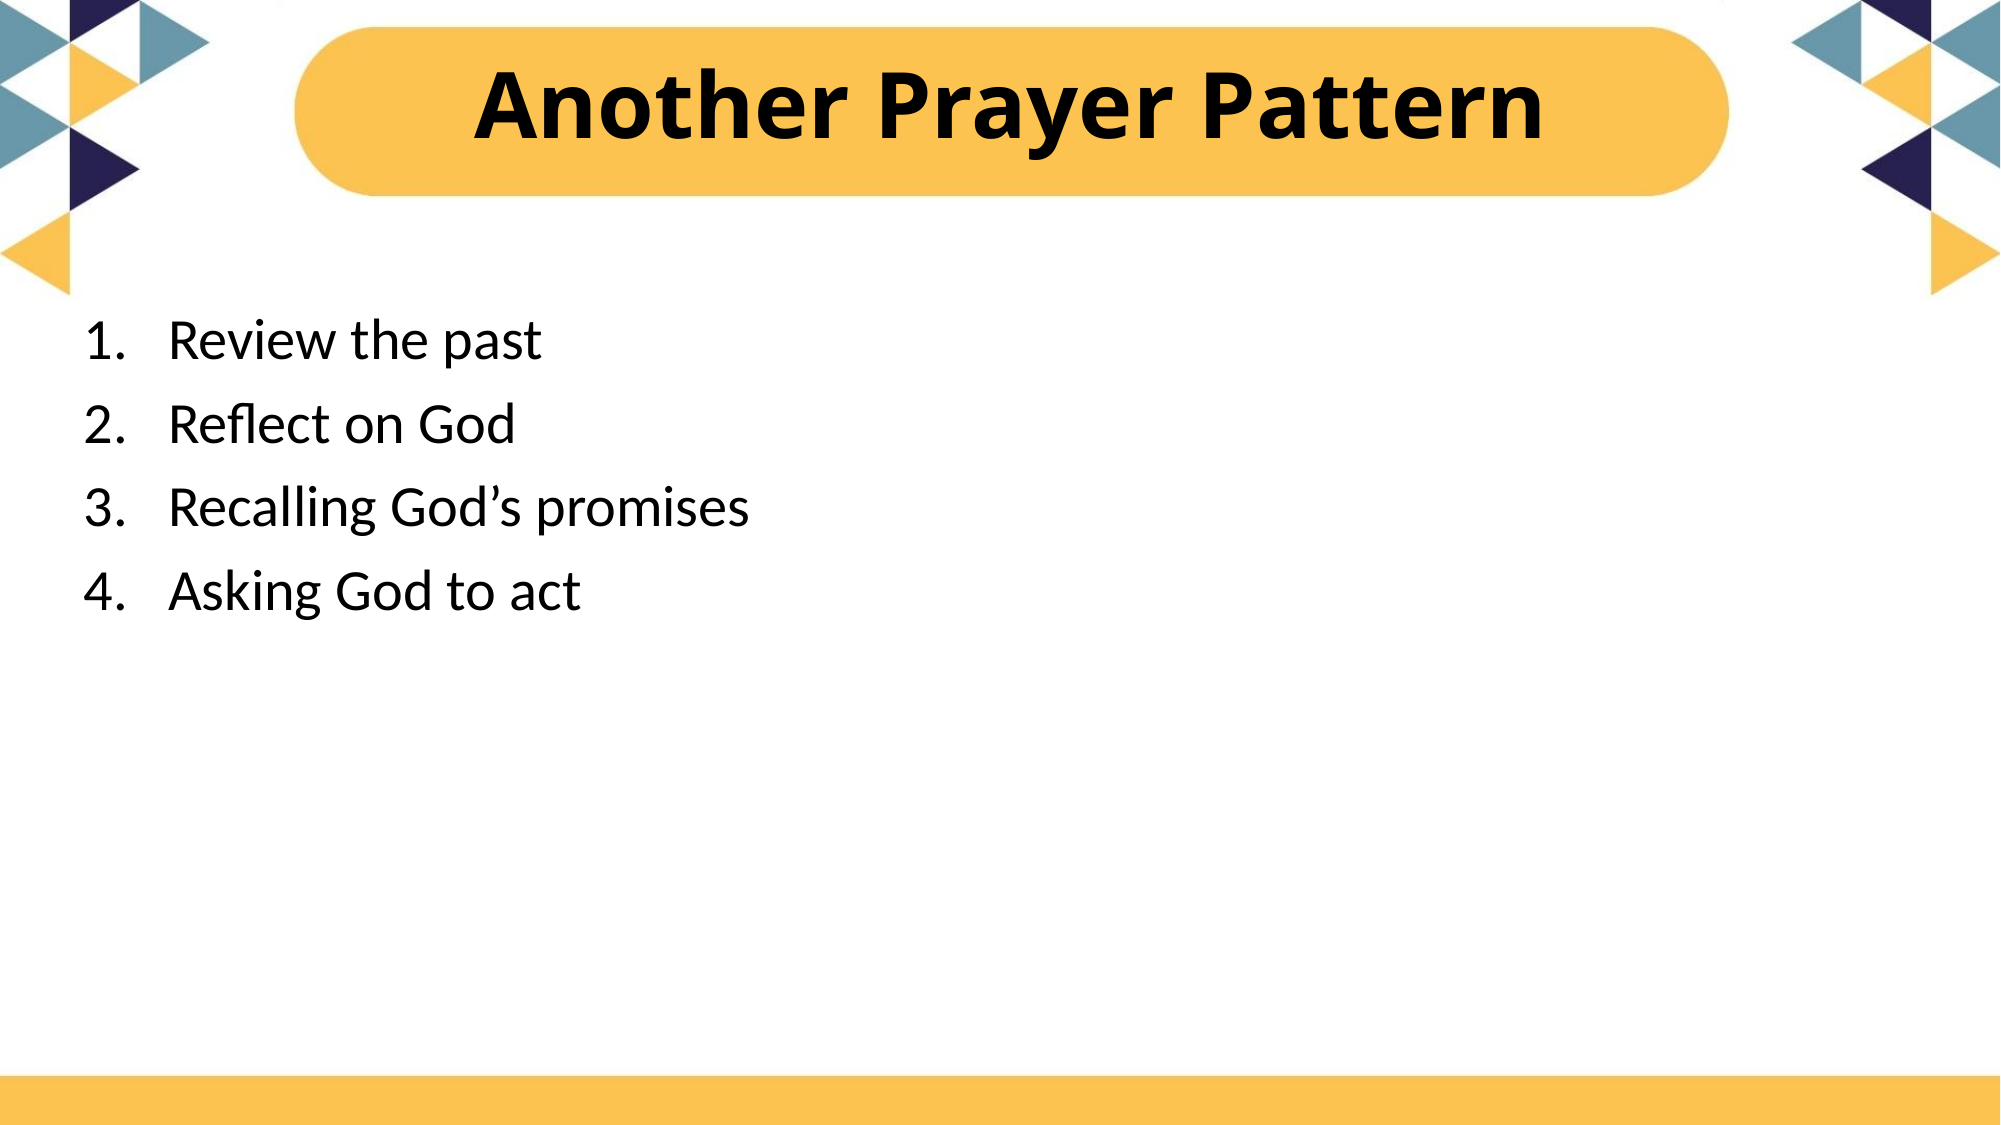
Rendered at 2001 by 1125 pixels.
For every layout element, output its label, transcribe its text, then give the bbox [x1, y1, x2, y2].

picture [0, 0, 2001, 1125]
title Another Prayer Pattern [288, 0, 1735, 218]
list Review the past Reflect on God Recalling God’s promises Asking God to act [68, 301, 1932, 1046]
